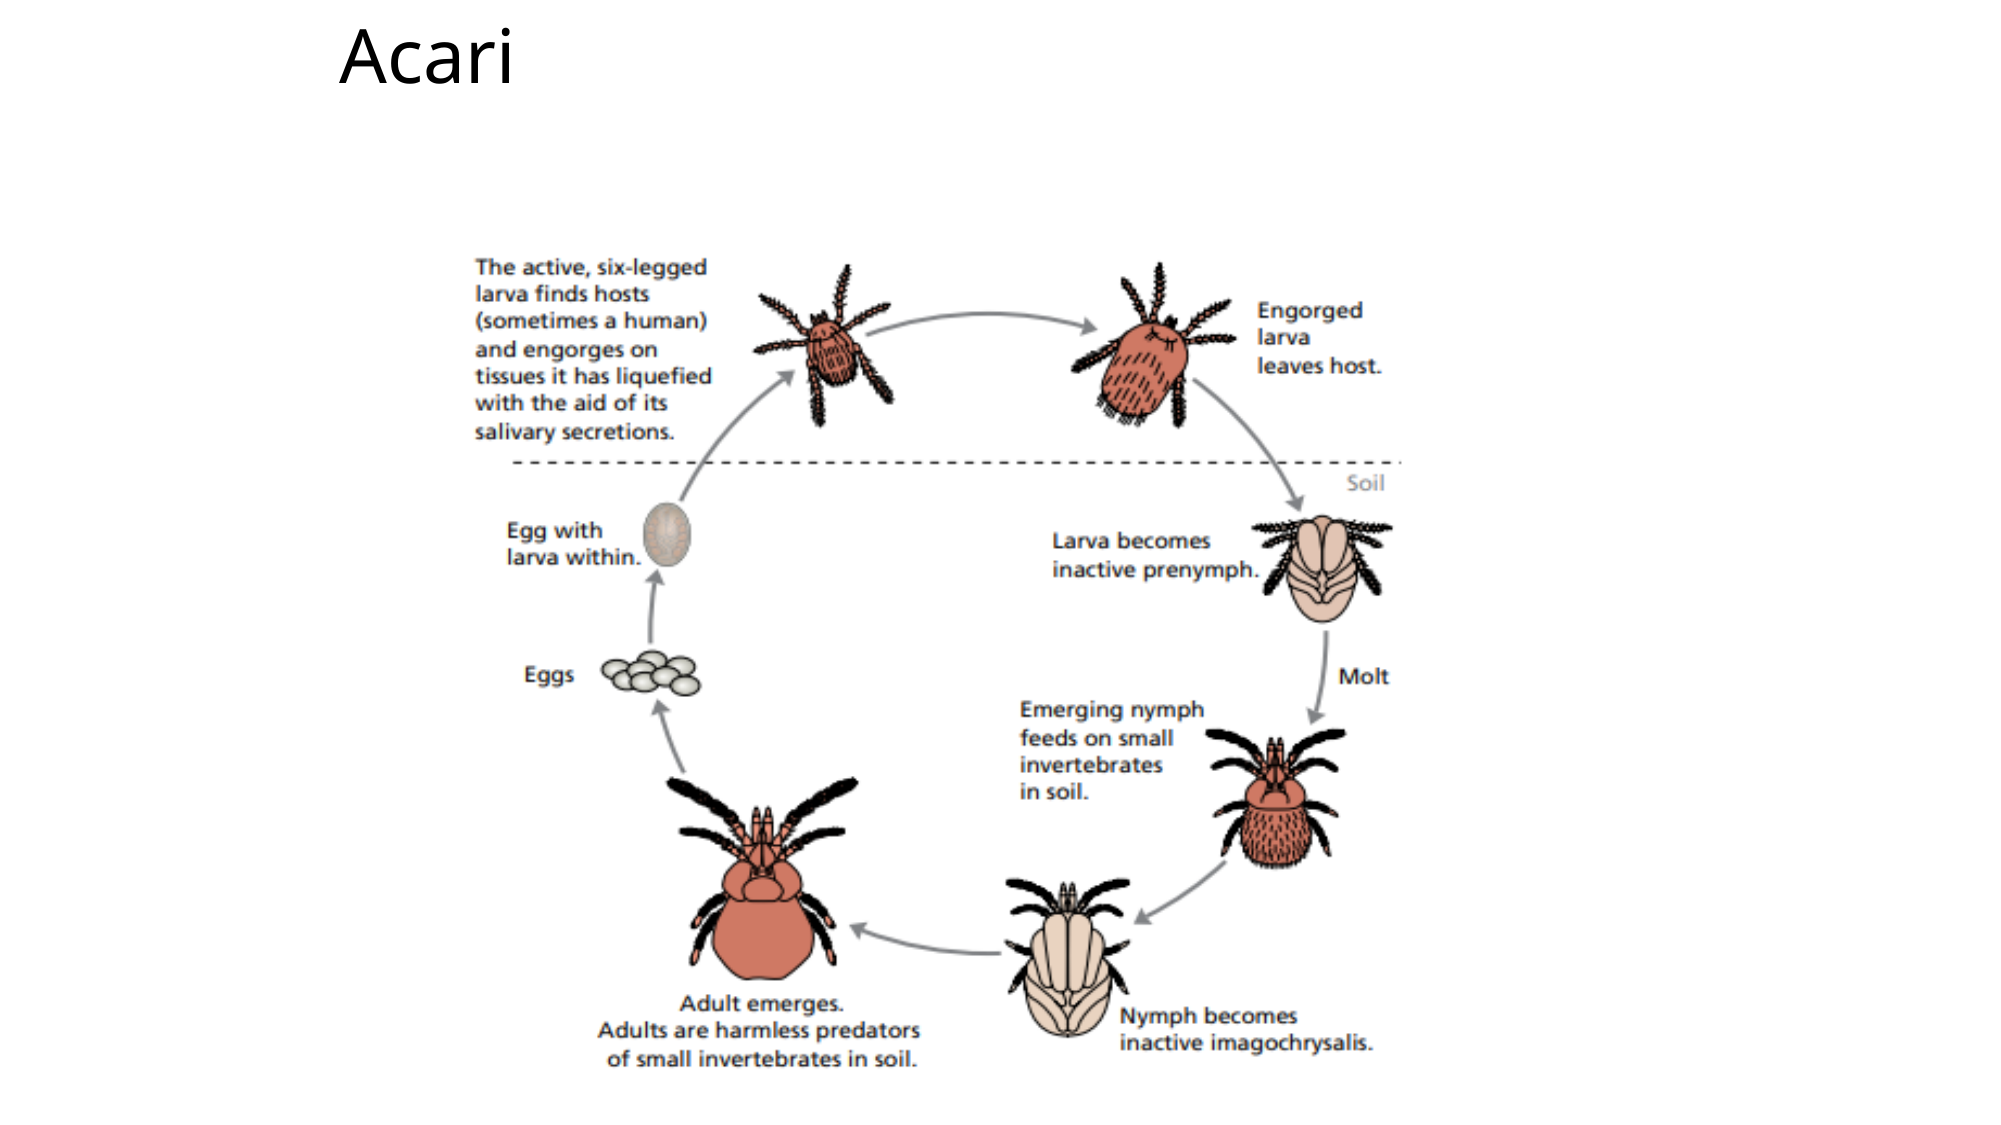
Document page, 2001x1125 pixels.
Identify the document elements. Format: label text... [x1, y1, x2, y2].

title Acari [324, 7, 1675, 112]
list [444, 160, 1556, 1100]
